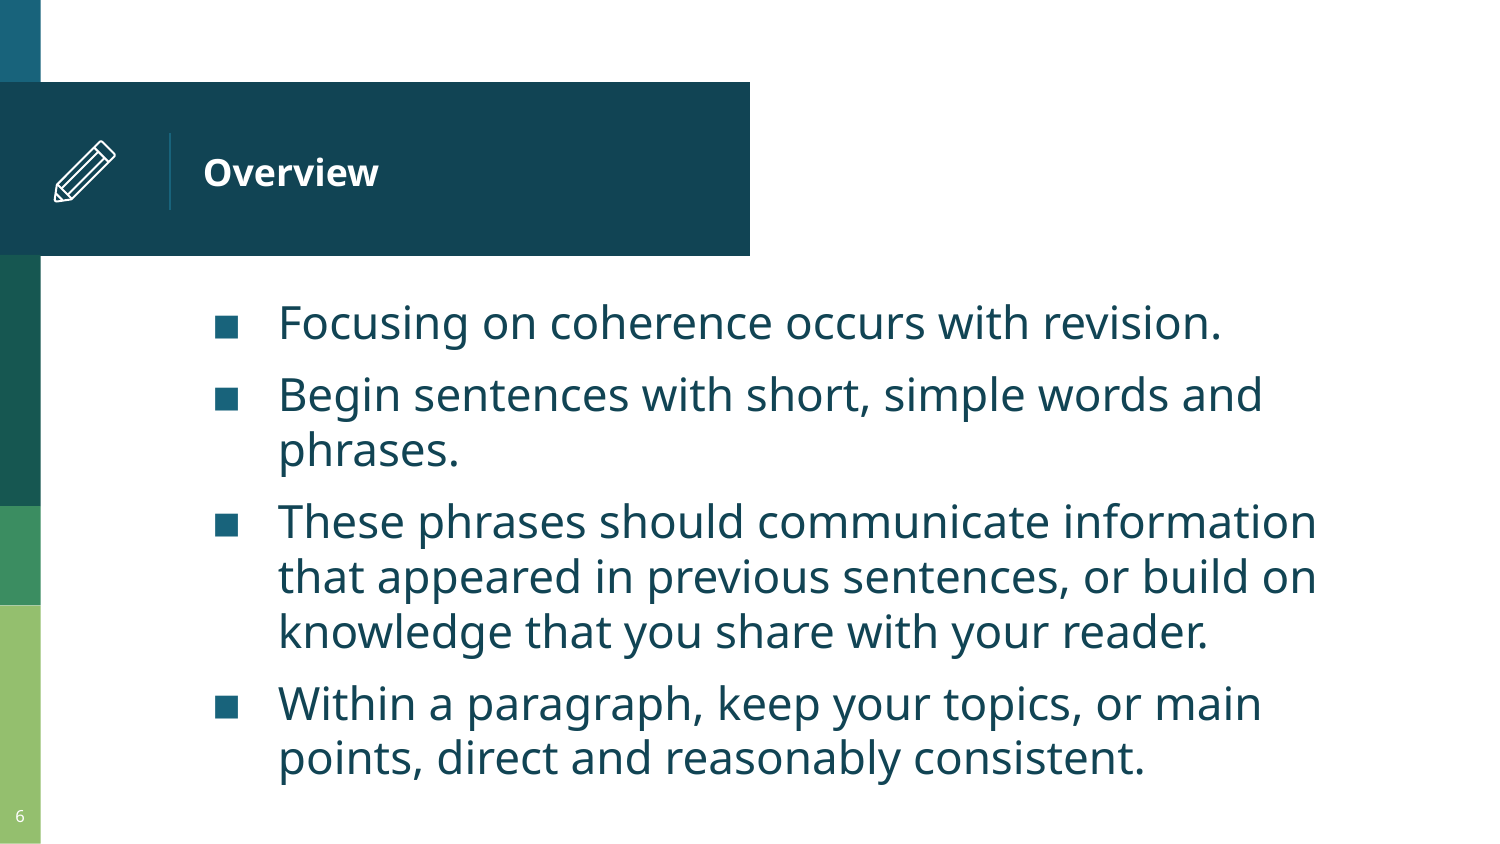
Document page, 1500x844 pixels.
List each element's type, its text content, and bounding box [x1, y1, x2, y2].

title Overview [187, 87, 715, 256]
slide_number 6 [0, 790, 49, 844]
list Focusing on coherence occurs with revision. Begin sentences with short, simple words and phrases. These phrases should communicate information that appeared in previous sentences, or build on knowledge that you share with your reader. Within a paragraph, keep your topics, or main points, direct and reasonably consistent. [187, 279, 1425, 603]
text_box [54, 141, 116, 202]
